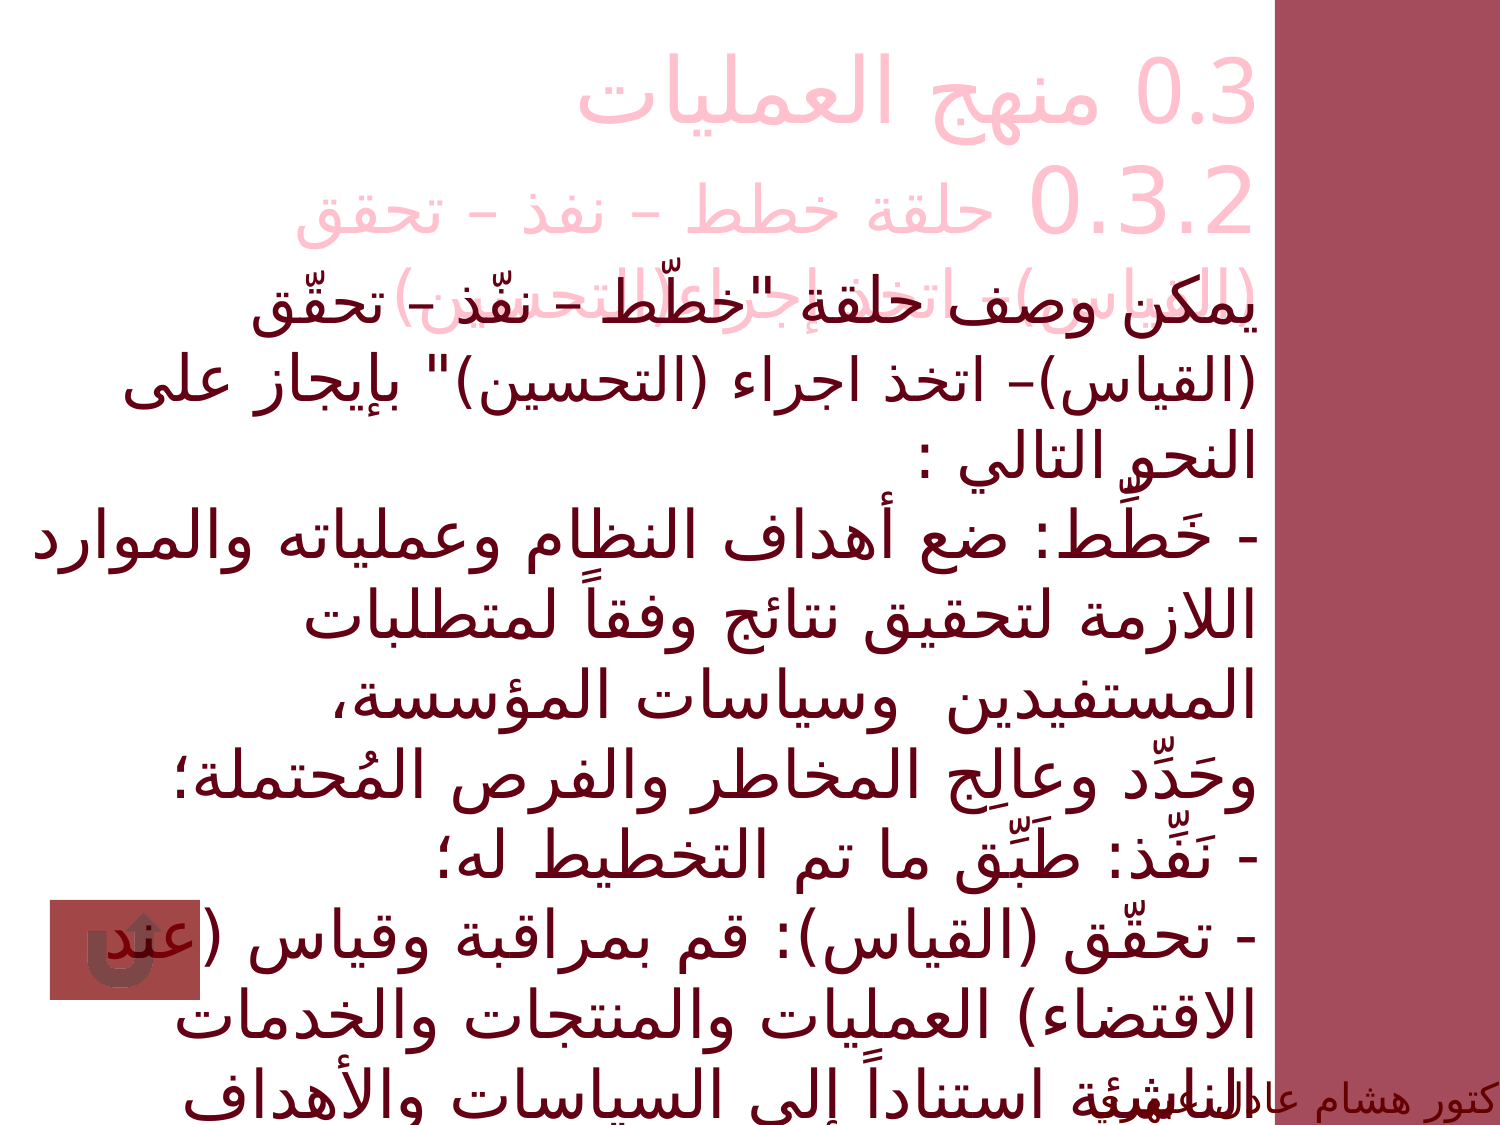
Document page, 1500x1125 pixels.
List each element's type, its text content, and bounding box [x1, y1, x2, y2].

text_box يمكن وصف حلقة "خطّط – نفّذ – تحقّق (القياس)– اتخذ اجراء (التحسين)" بإيجاز على النحو التالي : - خَطِّط: ضع أهداف النظام وعملياته والموارد اللازمة لتحقيق نتائج وفقاً لمتطلبات المستفيدين وسياسات المؤسسة، وحَدِّد وعالِج المخاطر والفرص المُحتملة؛ - نَفِّذ: طَبِّق ما تم التخطيط له؛ - تحقّق (القياس): قم بمراقبة وقياس (عند الاقتضاء) العمليات والمنتجات والخدمات الناشئة استناداً إلى السياسات والأهداف والمتطلّبات والأنشطة المُخطّط لها، وقدّم تقريراً بالنتائج؛ - اتخذ إجراء (التحسين): اتخاذ الإجراءات لتحسين الأداء، عند الضرورة . [0, 251, 1275, 1125]
text_box [1273, 0, 1500, 1064]
text_box 0.3 منهج العمليات 0.3.2 حلقة خطط – نفذ – تحقق (القياس)– اتخذ إجراء(التحسين) [0, 24, 1275, 251]
text_box الدكتور هشام عادل عبهري [1073, 1064, 1500, 1125]
text_box [48, 898, 202, 1002]
